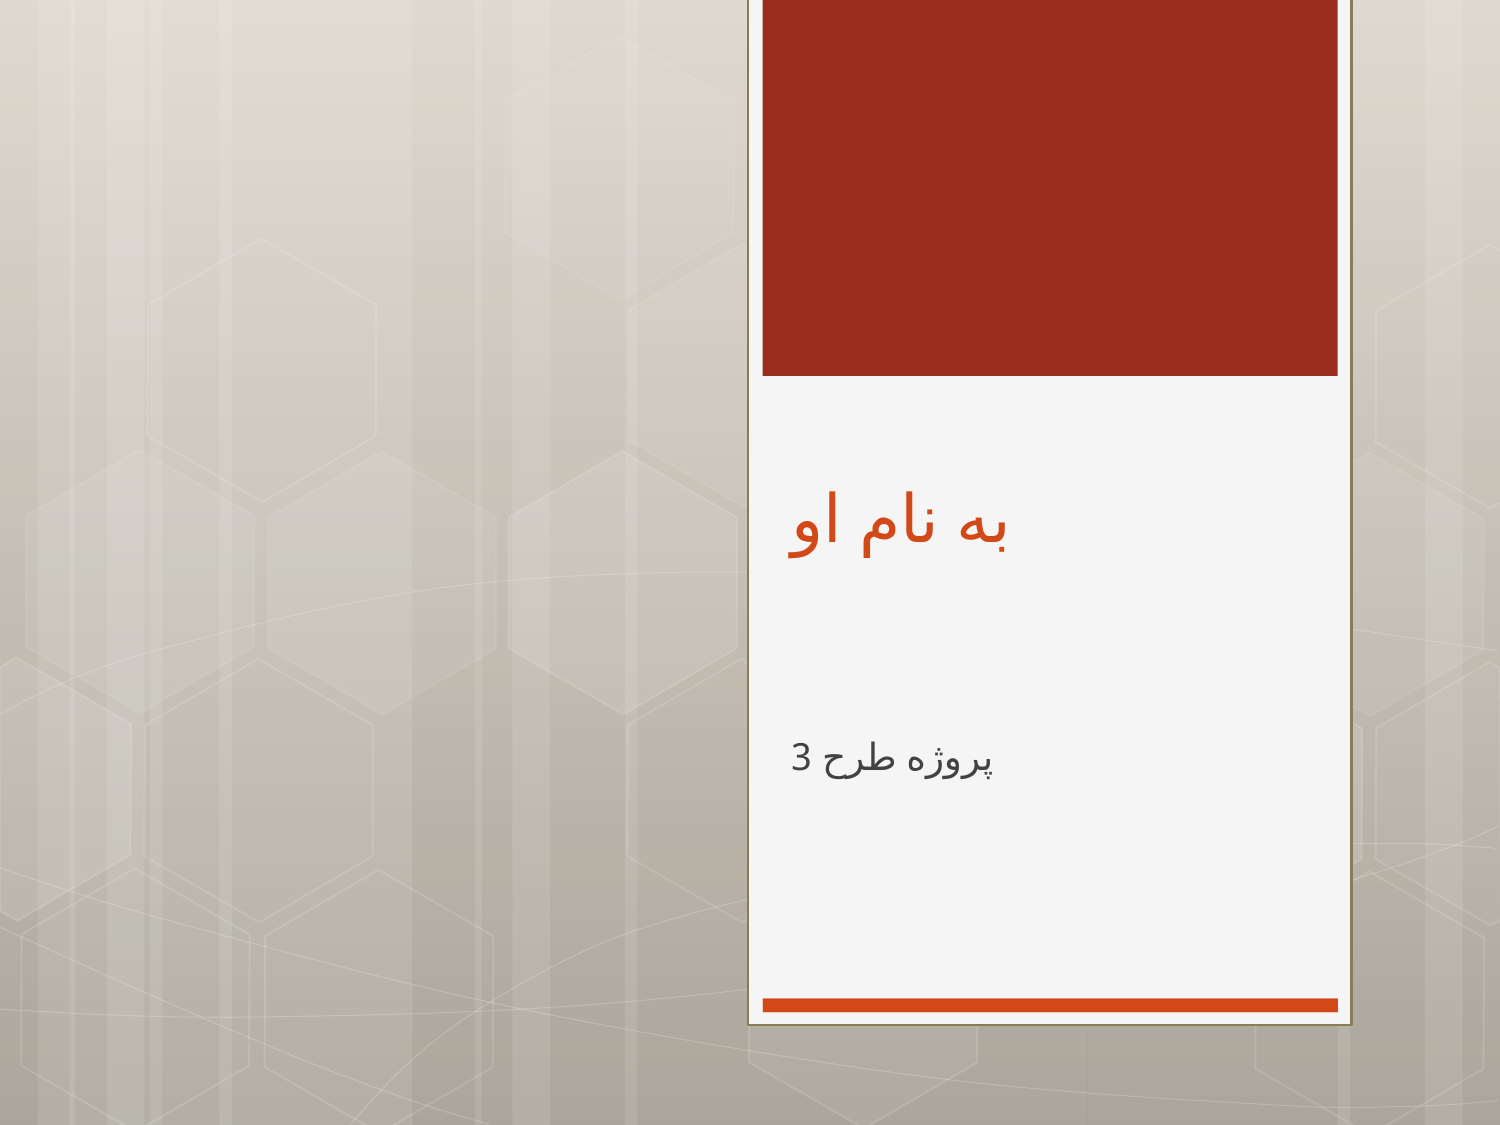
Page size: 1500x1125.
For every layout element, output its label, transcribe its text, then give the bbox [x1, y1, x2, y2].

subtitle پروژه طرح 3 [776, 725, 1320, 933]
title به نام او [776, 444, 1320, 724]
